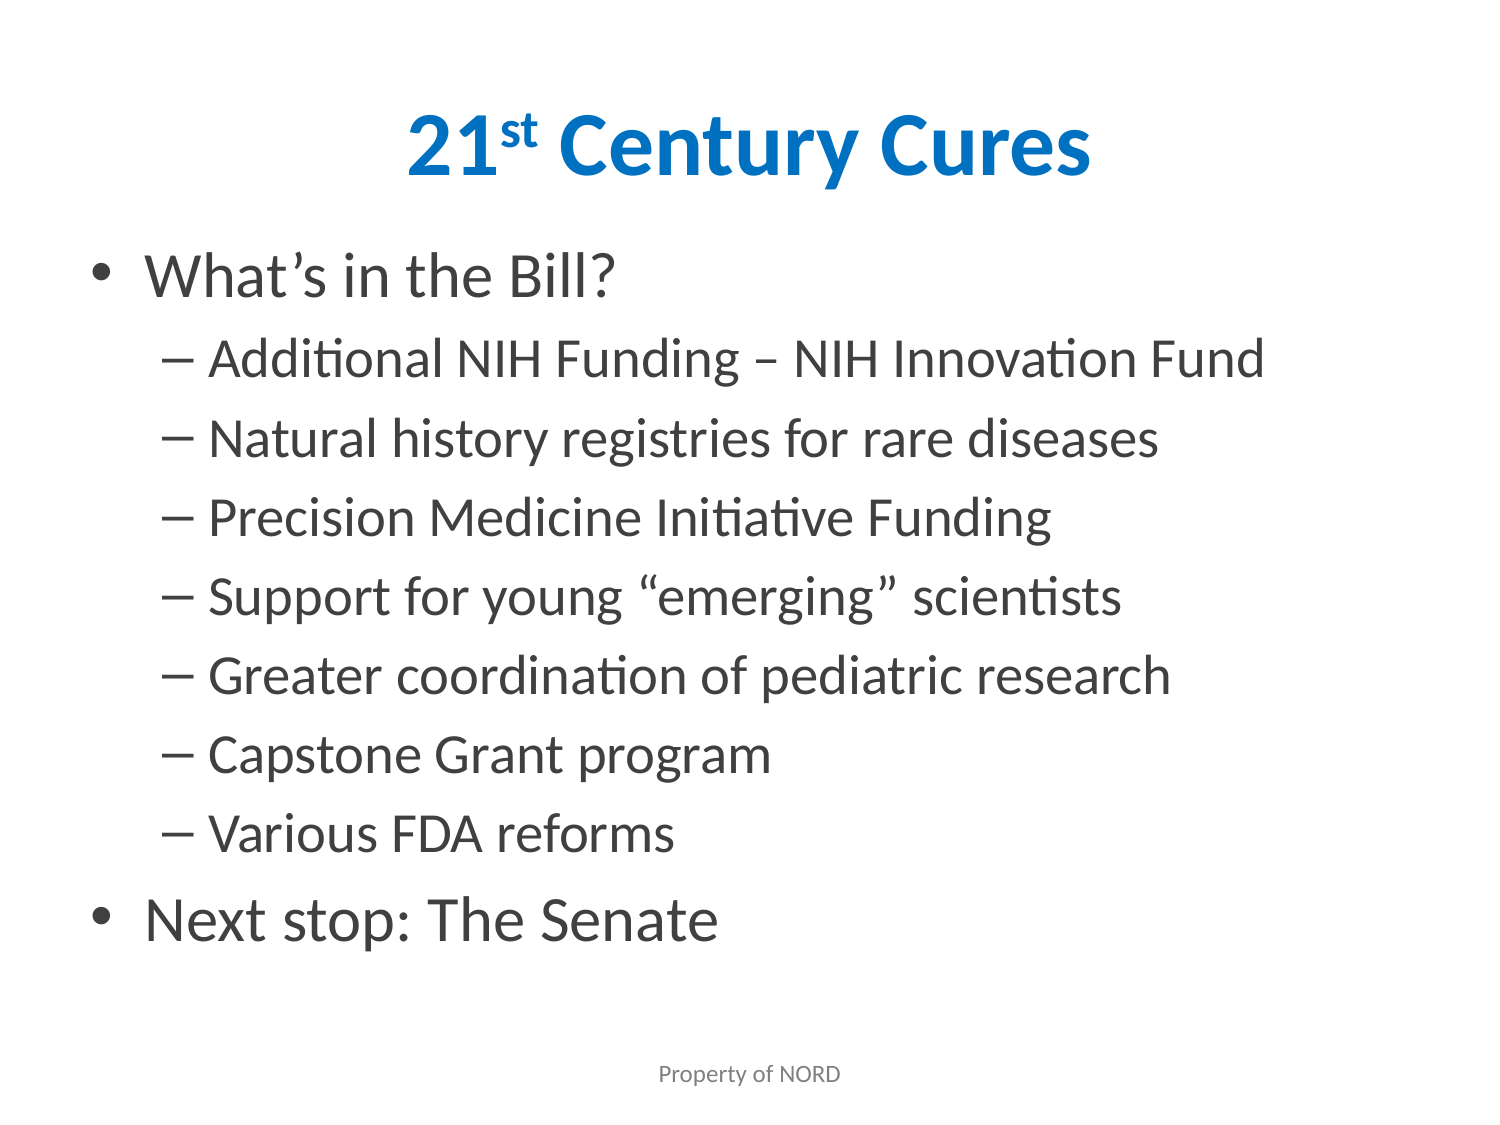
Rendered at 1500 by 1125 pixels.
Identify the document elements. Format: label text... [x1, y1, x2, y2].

title 21st Century Cures [75, 45, 1425, 224]
list What’s in the Bill? Additional NIH Funding – NIH Innovation Fund Natural history registries for rare diseases Precision Medicine Initiative Funding Support for young “emerging” scientists Greater coordination of pediatric research Capstone Grant program Various FDA reforms Next stop: The Senate [75, 224, 1425, 968]
footer Property of NORD [512, 1042, 988, 1103]
